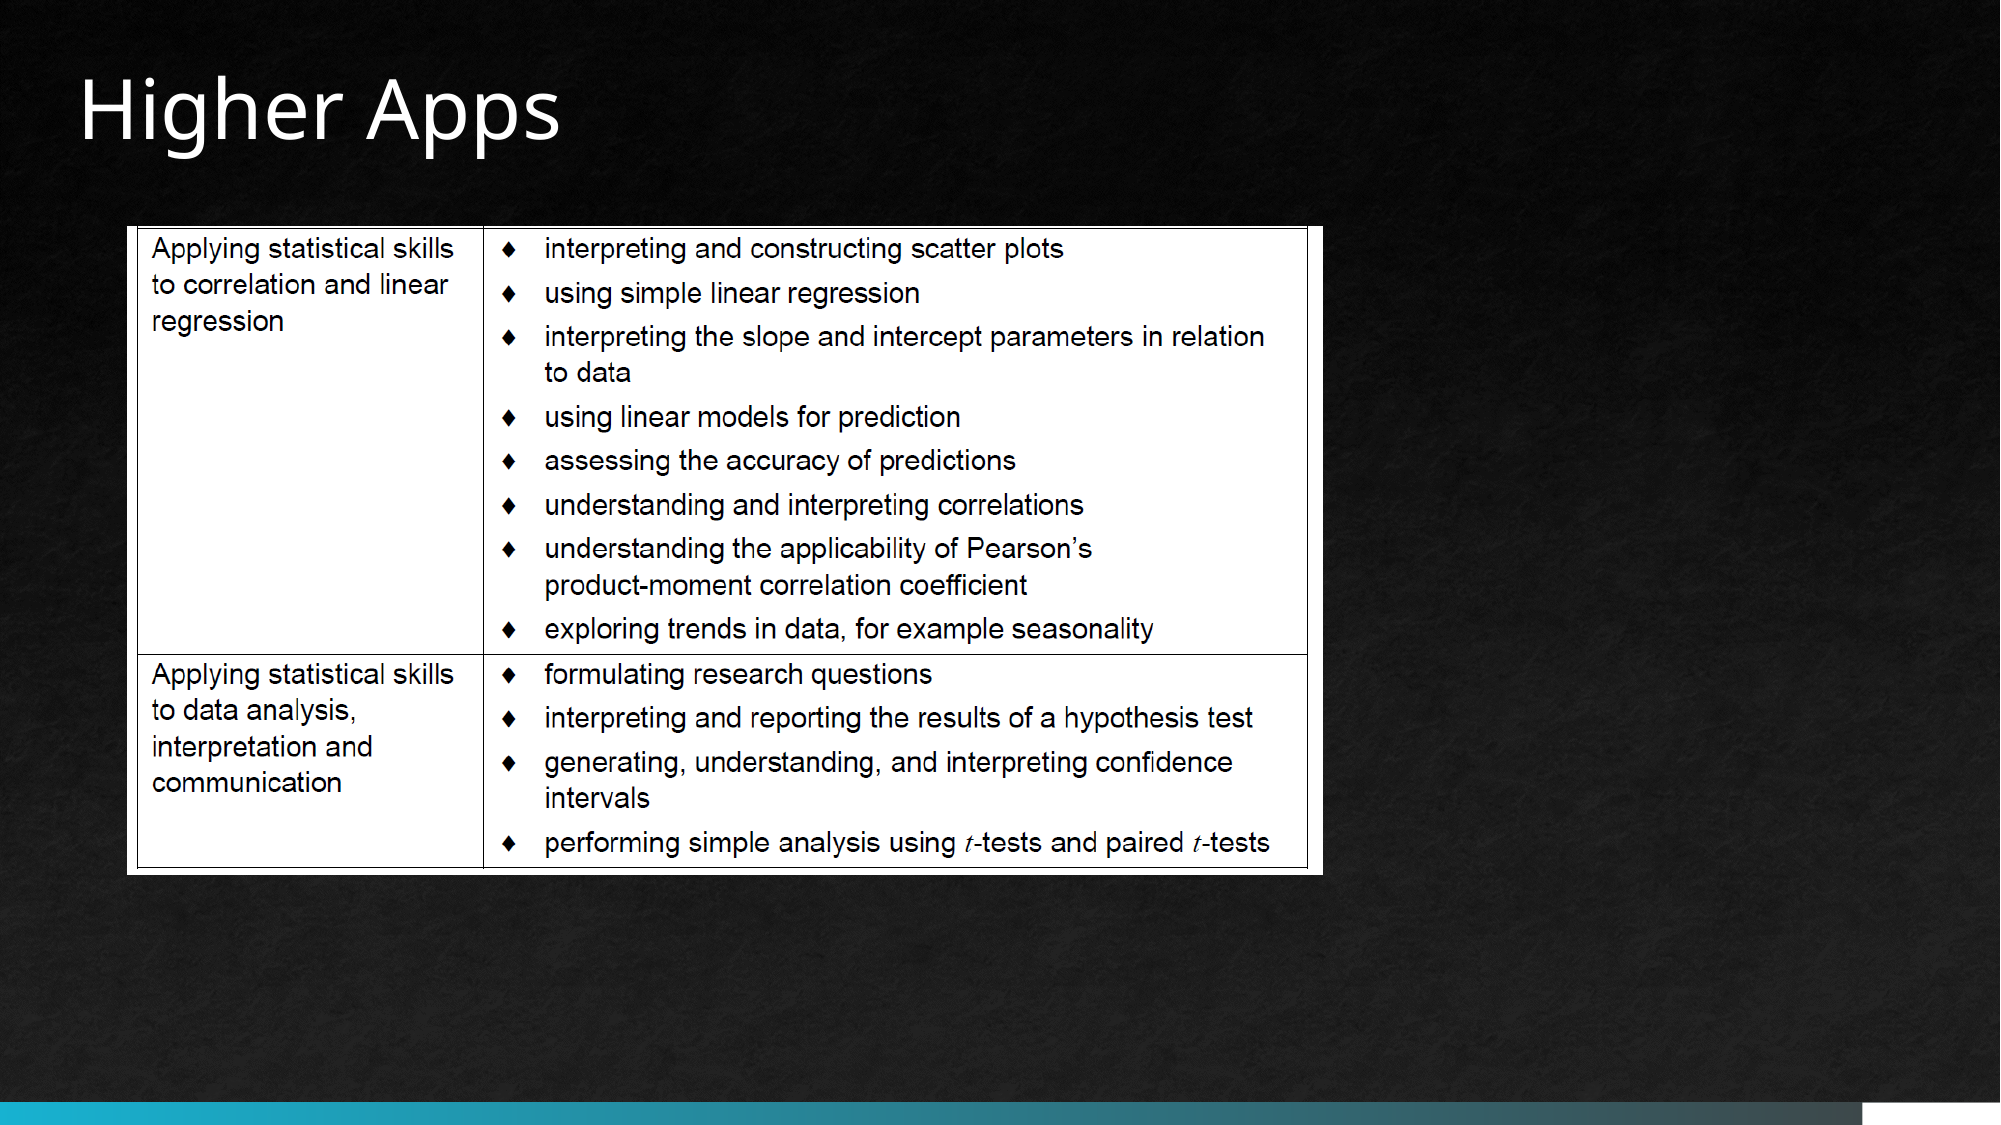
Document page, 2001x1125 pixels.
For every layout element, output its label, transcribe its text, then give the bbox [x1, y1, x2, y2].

picture [0, 0, 2000, 1103]
text_box Higher Apps [62, 49, 1483, 164]
